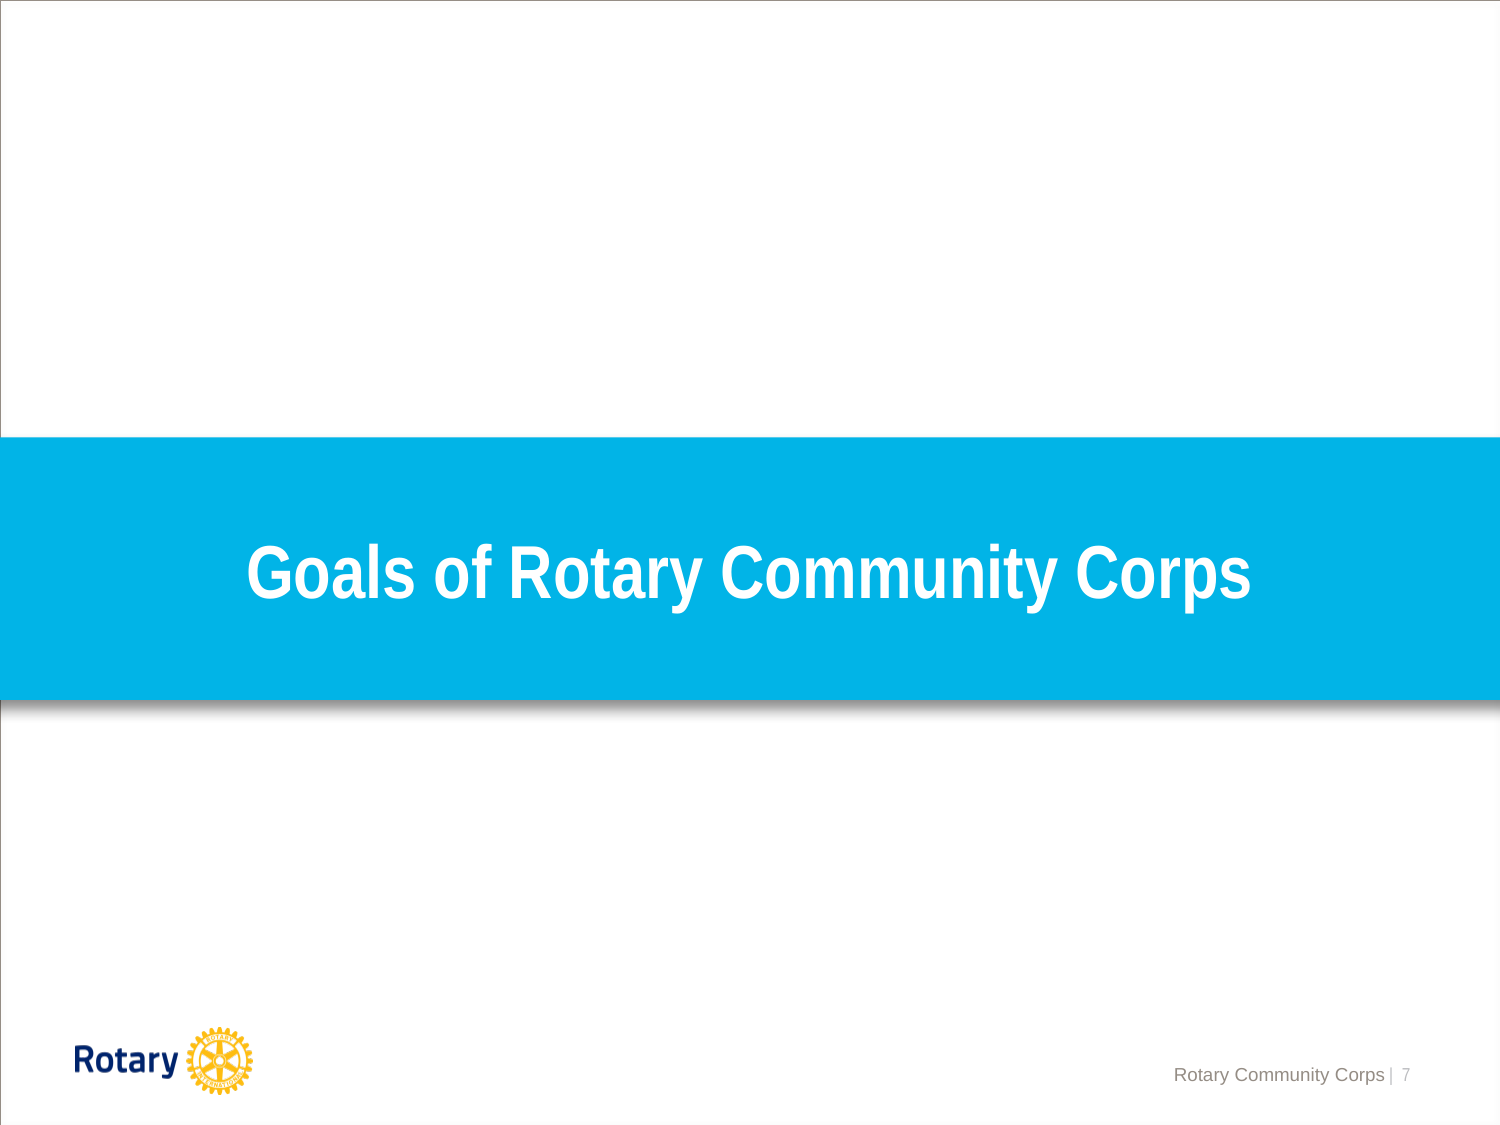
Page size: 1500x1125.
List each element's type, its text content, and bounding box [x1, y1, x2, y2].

picture [75, 1027, 253, 1095]
title Goals of Rotary Community Corps [0, 437, 1500, 700]
